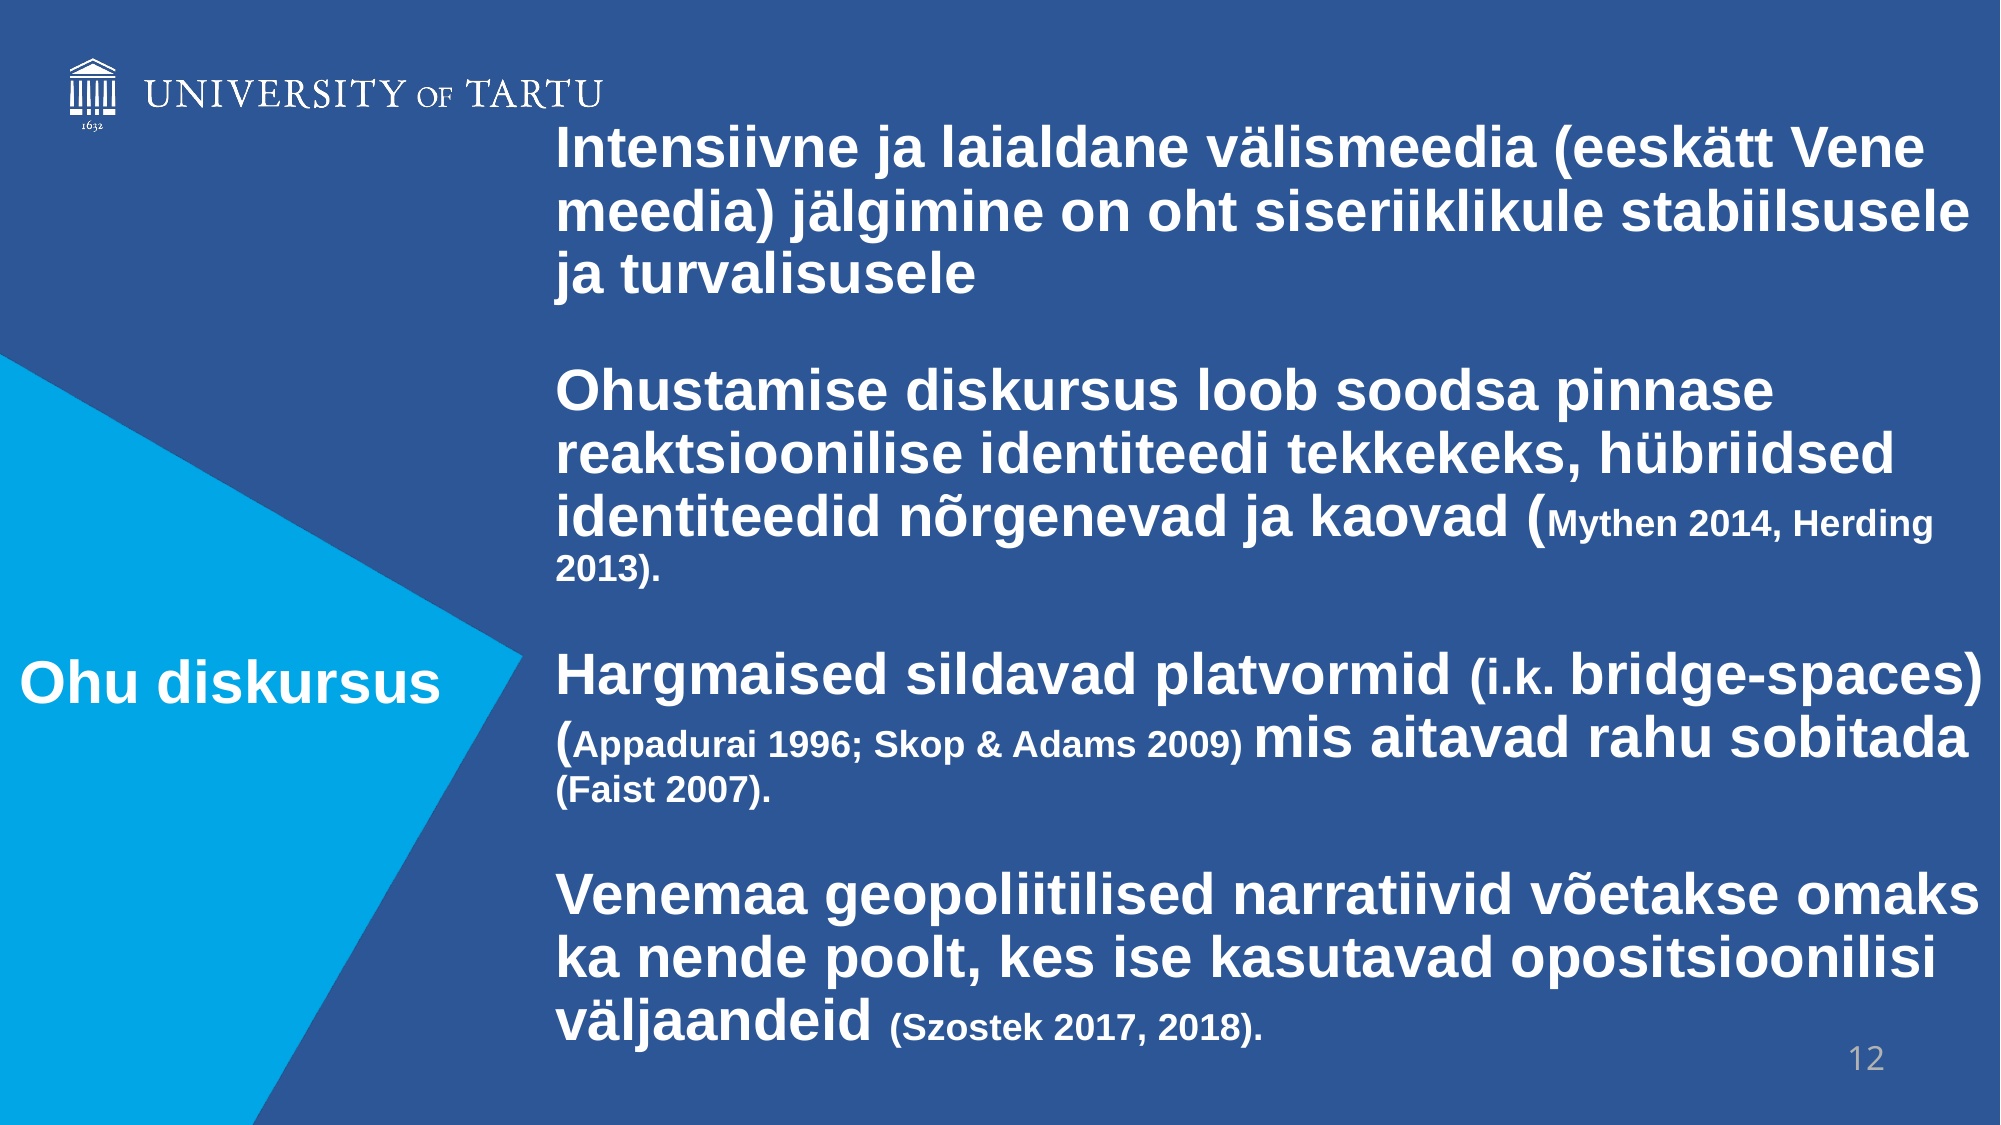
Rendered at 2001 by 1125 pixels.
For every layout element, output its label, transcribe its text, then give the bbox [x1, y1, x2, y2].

slide_number ‹#› [1674, 1030, 1900, 1090]
title Intensiivne ja laialdane välismeedia (eeskätt Vene meedia) jälgimine on oht siseriiklikule stabiilsusele ja turvalisusele Ohustamise diskursus loob soodsa pinnase reaktsioonilise identiteedi tekkekeks, hübriidsed identiteedid nõrgenevad ja kaovad (Mythen 2014, Herding 2013). Hargmaised sildavad platvormid (i.k. bridge-spaces) (Appadurai 1996; Skop & Adams 2009) mis aitavad rahu sobitada (Faist 2007). Venemaa geopoliitilised narratiivid võetakse omaks ka nende poolt, kes ise kasutavad opositsioonilisi väljaandeid (Szostek 2017, 2018). [540, 249, 2000, 1125]
text_box Ohu diskursus [0, 599, 463, 712]
picture [0, 0, 2000, 1125]
